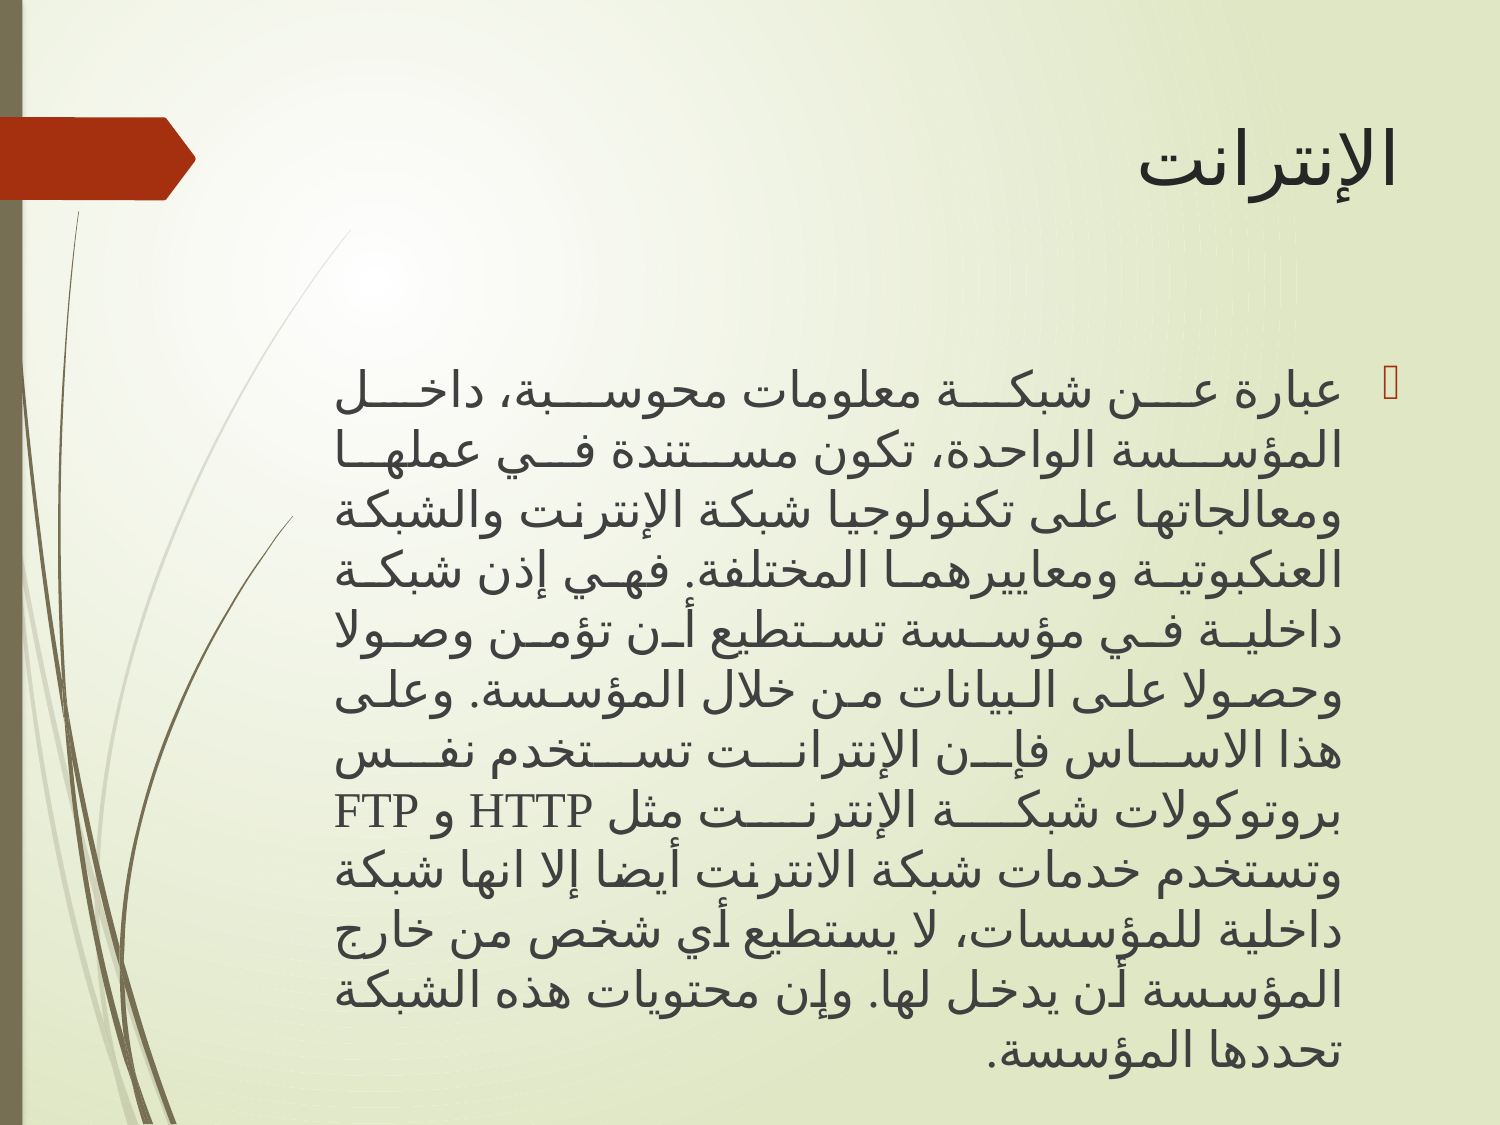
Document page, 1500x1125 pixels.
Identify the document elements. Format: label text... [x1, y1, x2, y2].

list عبارة عن شبكة معلومات محوسبة، داخل المؤسسة الواحدة، تكون مستندة في عملها ومعالجاتها على تكنولوجيا شبكة الإنترنت والشبكة العنكبوتية ومعاييرهما المختلفة. فهي إذن شبكة داخلية في مؤسسة تستطيع أن تؤمن وصولا وحصولا على البيانات من خلال المؤسسة. وعلى هذا الاساس فإن الإنترانت تستخدم نفس بروتوكولات شبكة الإنترنت مثل HTTP و FTP وتستخدم خدمات شبكة الانترنت أيضا إلا انها شبكة داخلية للمؤسسات، لا يستطيع أي شخص من خارج المؤسسة أن يدخل لها. وإن محتويات هذه الشبكة تحددها المؤسسة. [318, 350, 1416, 970]
title الإنترانت [319, 102, 1416, 313]
